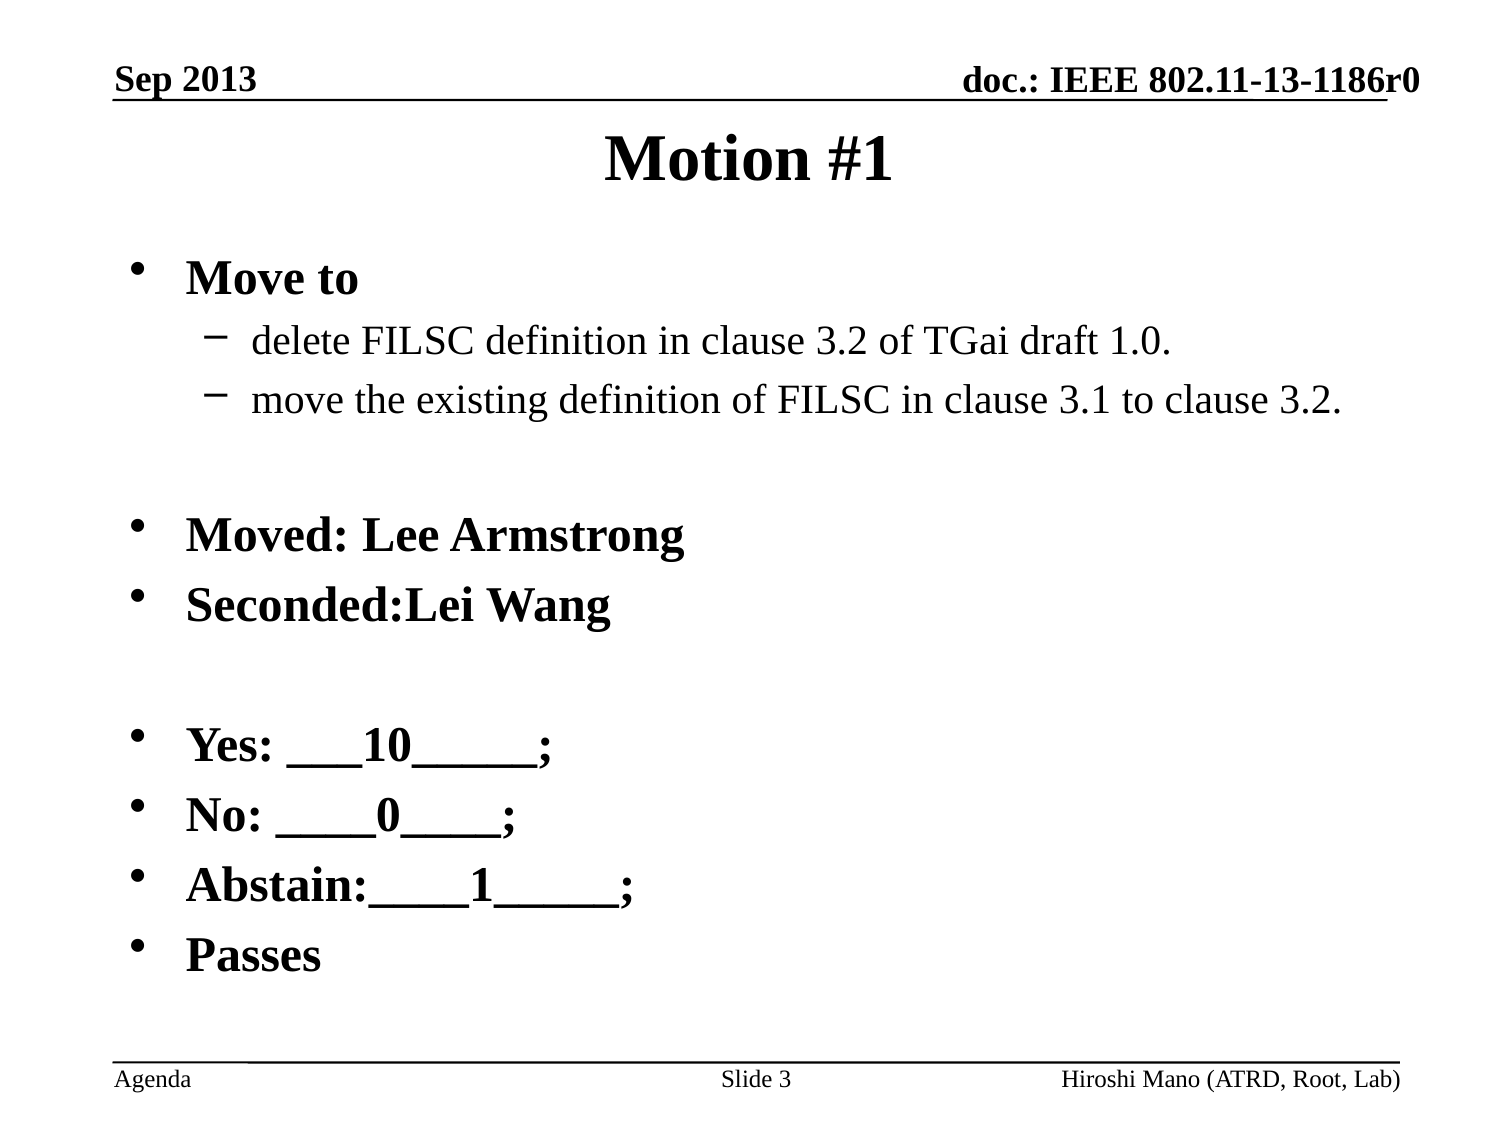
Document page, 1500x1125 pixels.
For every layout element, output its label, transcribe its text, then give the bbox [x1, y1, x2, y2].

title Motion #1 [112, 112, 1388, 196]
list Move to delete FILSC definition in clause 3.2 of TGai draft 1.0. move the existing definition of FILSC in clause 3.1 to clause 3.2. Moved: Lee Armstrong Seconded:Lei Wang Yes: ___10_____; No: ____0____; Abstain:____1_____; Passes [114, 236, 1402, 1063]
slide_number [114, 54, 423, 100]
slide_number Slide 3 [712, 1061, 800, 1093]
footer Hiroshi Mano (ATRD, Root, Lab) [878, 1061, 1402, 1093]
